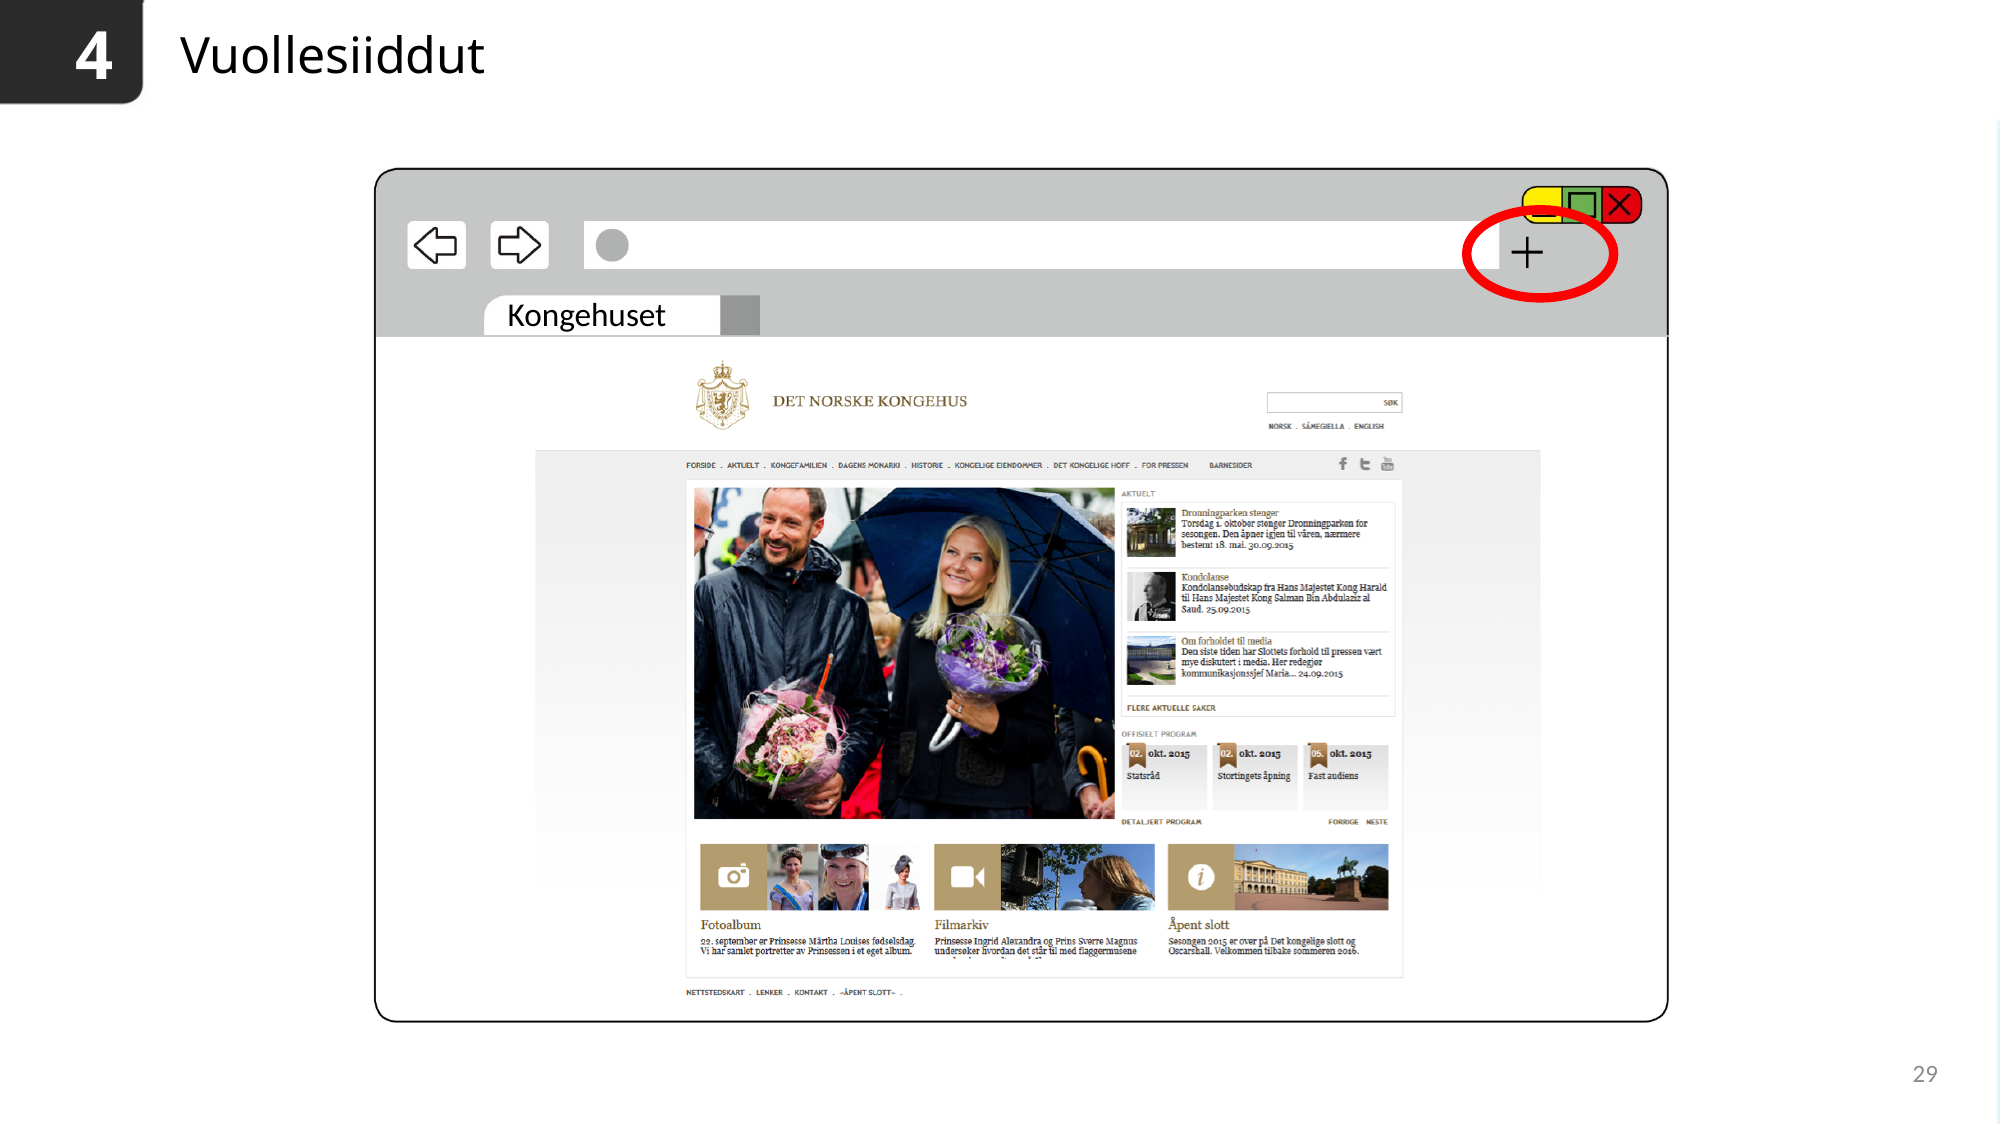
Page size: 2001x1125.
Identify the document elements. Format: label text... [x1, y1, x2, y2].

slide_number 29 [1733, 1042, 1954, 1103]
text_box 4 [60, 20, 188, 95]
title Vuollesiiddut [165, 34, 1864, 141]
picture [0, 0, 2000, 1124]
